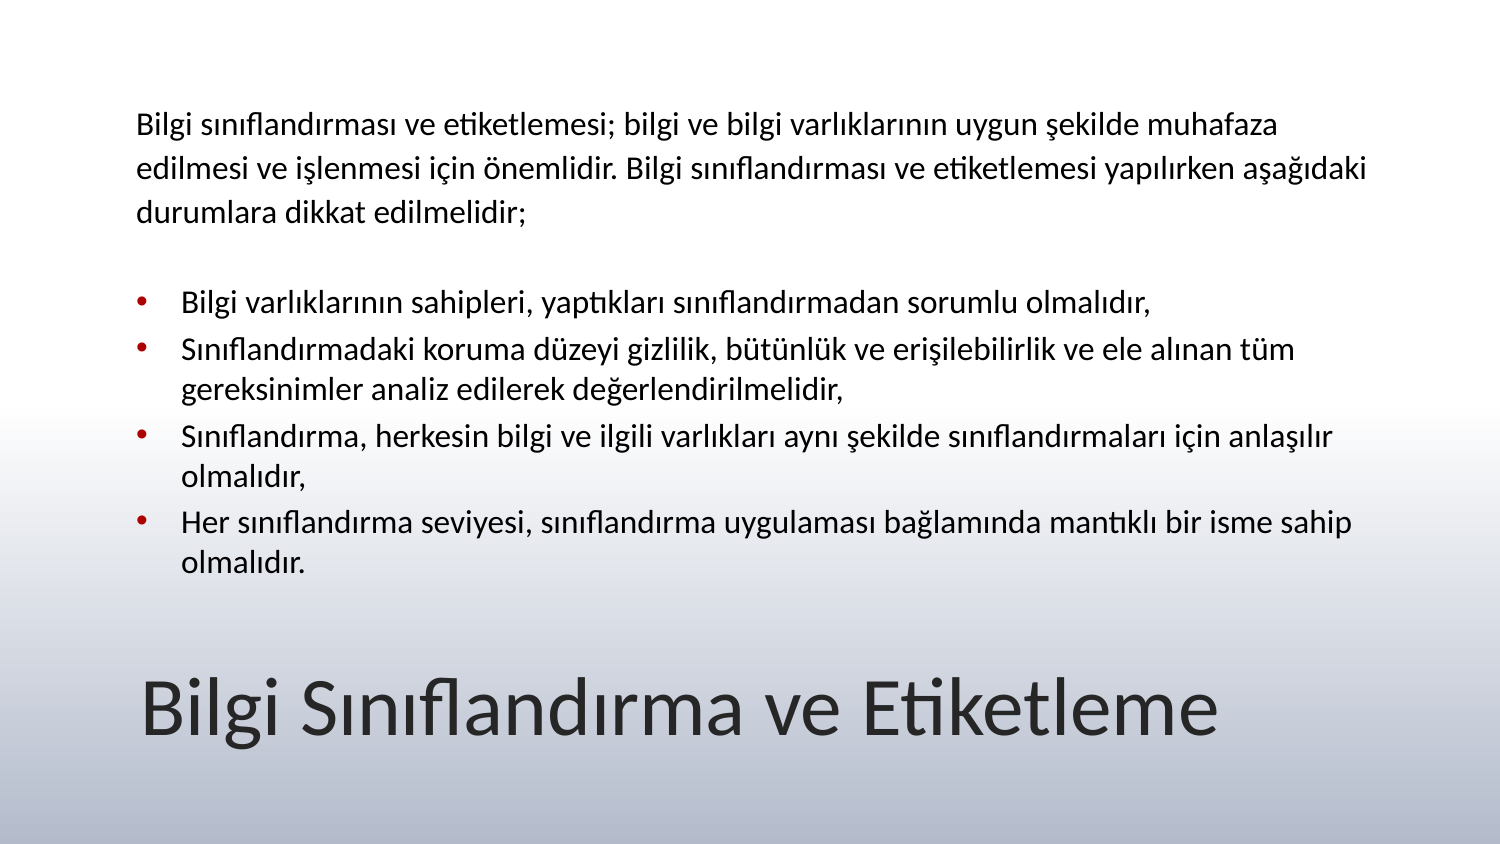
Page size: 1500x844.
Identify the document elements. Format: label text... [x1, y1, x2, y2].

text_box Bilgi sınıflandırması ve etiketlemesi; bilgi ve bilgi varlıklarının uygun şekilde muhafaza edilmesi ve işlenmesi için önemlidir. Bilgi sınıflandırması ve etiketlemesi yapılırken aşağıdaki durumlara dikkat edilmelidir; Bilgi varlıklarının sahipleri, yaptıkları sınıflandırmadan sorumlu olmalıdır, Sınıflandırmadaki koruma düzeyi gizlilik, bütünlük ve erişilebilirlik ve ele alınan tüm gereksinimler analiz edilerek değerlendirilmelidir, Sınıflandırma, herkesin bilgi ve ilgili varlıkları aynı şekilde sınıflandırmaları için anlaşılır olmalıdır, Her sınıflandırma seviyesi, sınıflandırma uygulaması bağlamında mantıklı bir isme sahip olmalıdır. [121, 91, 1409, 629]
title Bilgi Sınıflandırma ve Etiketleme [125, 629, 1365, 760]
